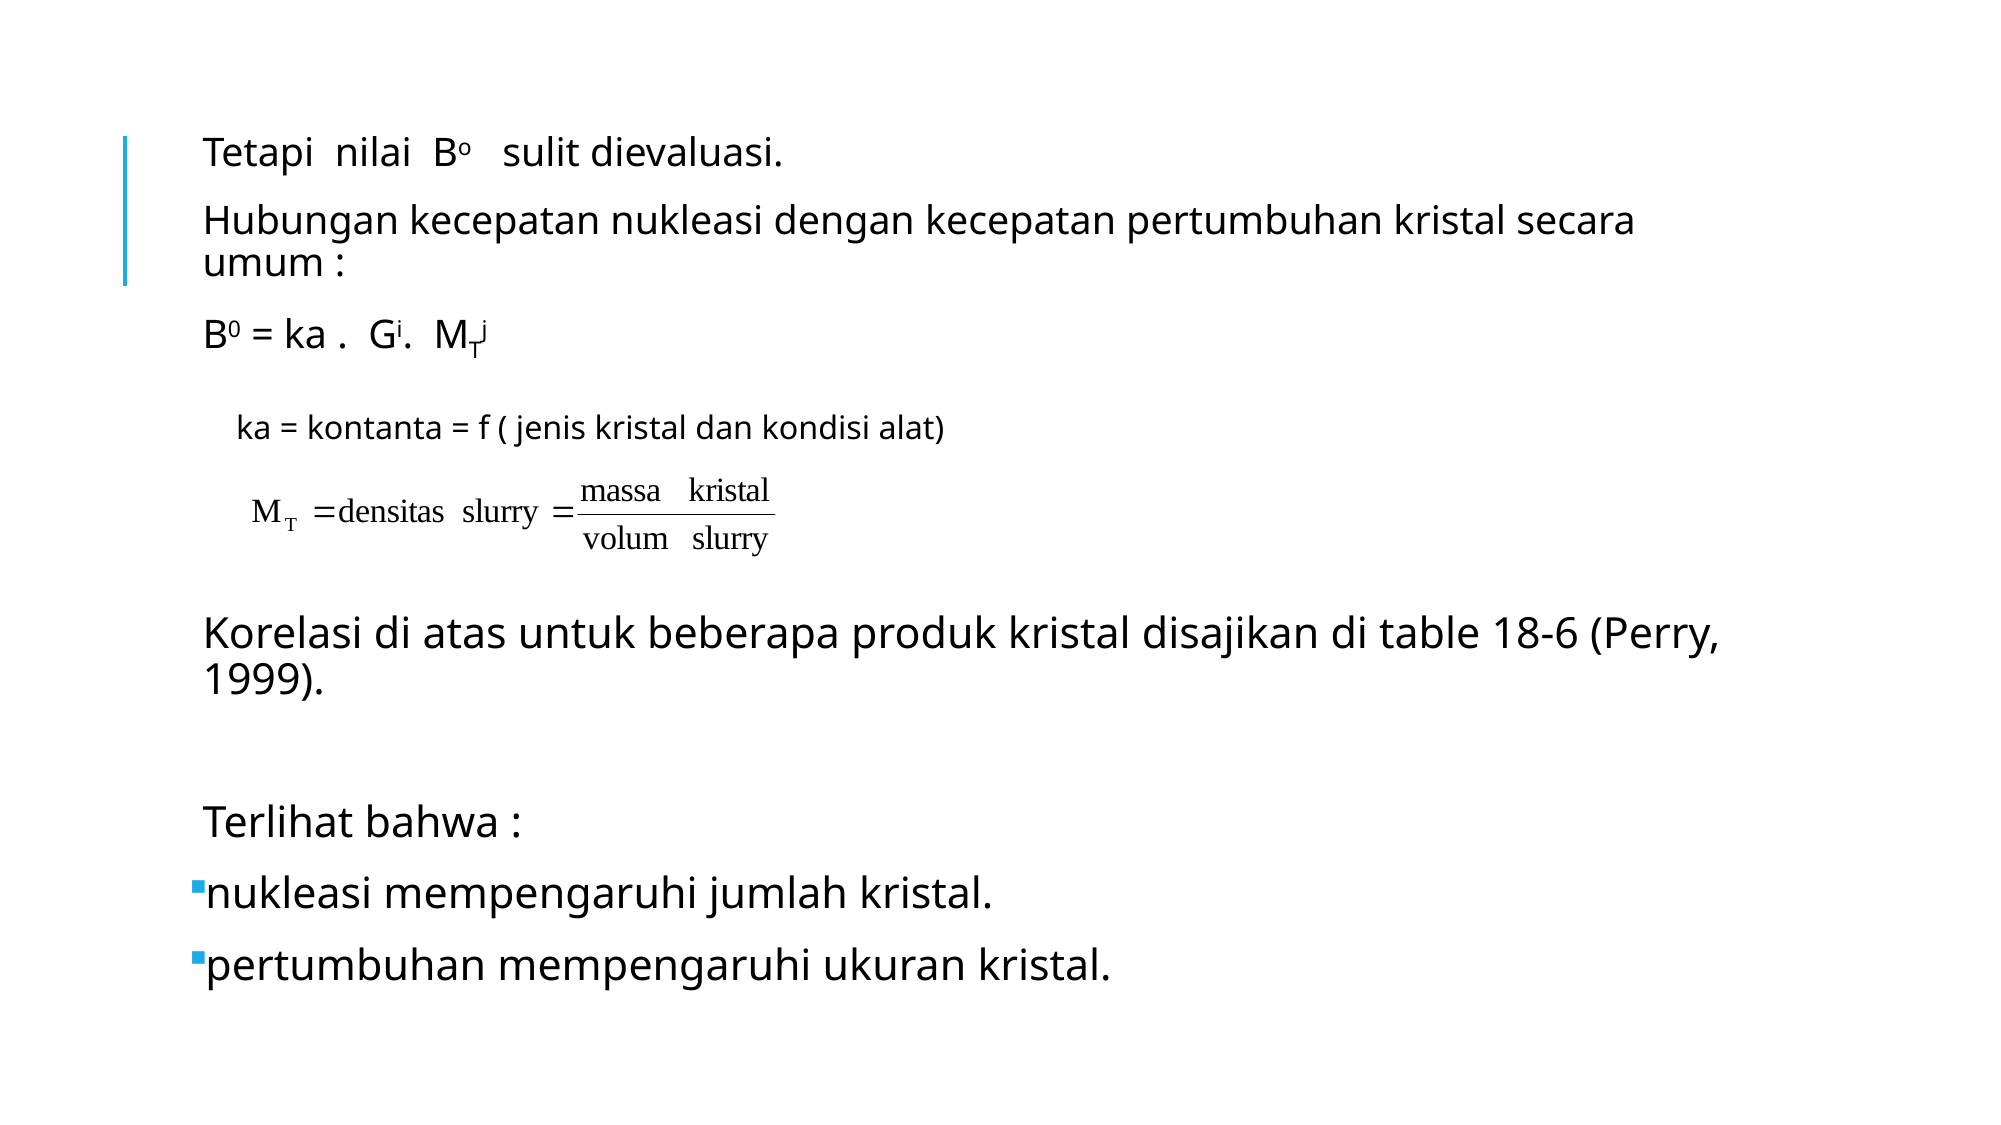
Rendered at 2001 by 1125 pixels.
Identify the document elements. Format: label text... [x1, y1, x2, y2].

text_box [245, 468, 783, 563]
list Tetapi nilai Bo sulit dievaluasi. Hubungan kecepatan nukleasi dengan kecepatan pertumbuhan kristal secara umum : B0 = ka . Gi. MTj ka = kontanta = f ( jenis kristal dan kondisi alat) Korelasi di atas untuk beberapa produk kristal disajikan di table 18-6 (Perry, 1999). Terlihat bahwa : nukleasi mempengaruhi jumlah kristal. pertumbuhan mempengaruhi ukuran kristal. [181, 125, 1776, 1000]
